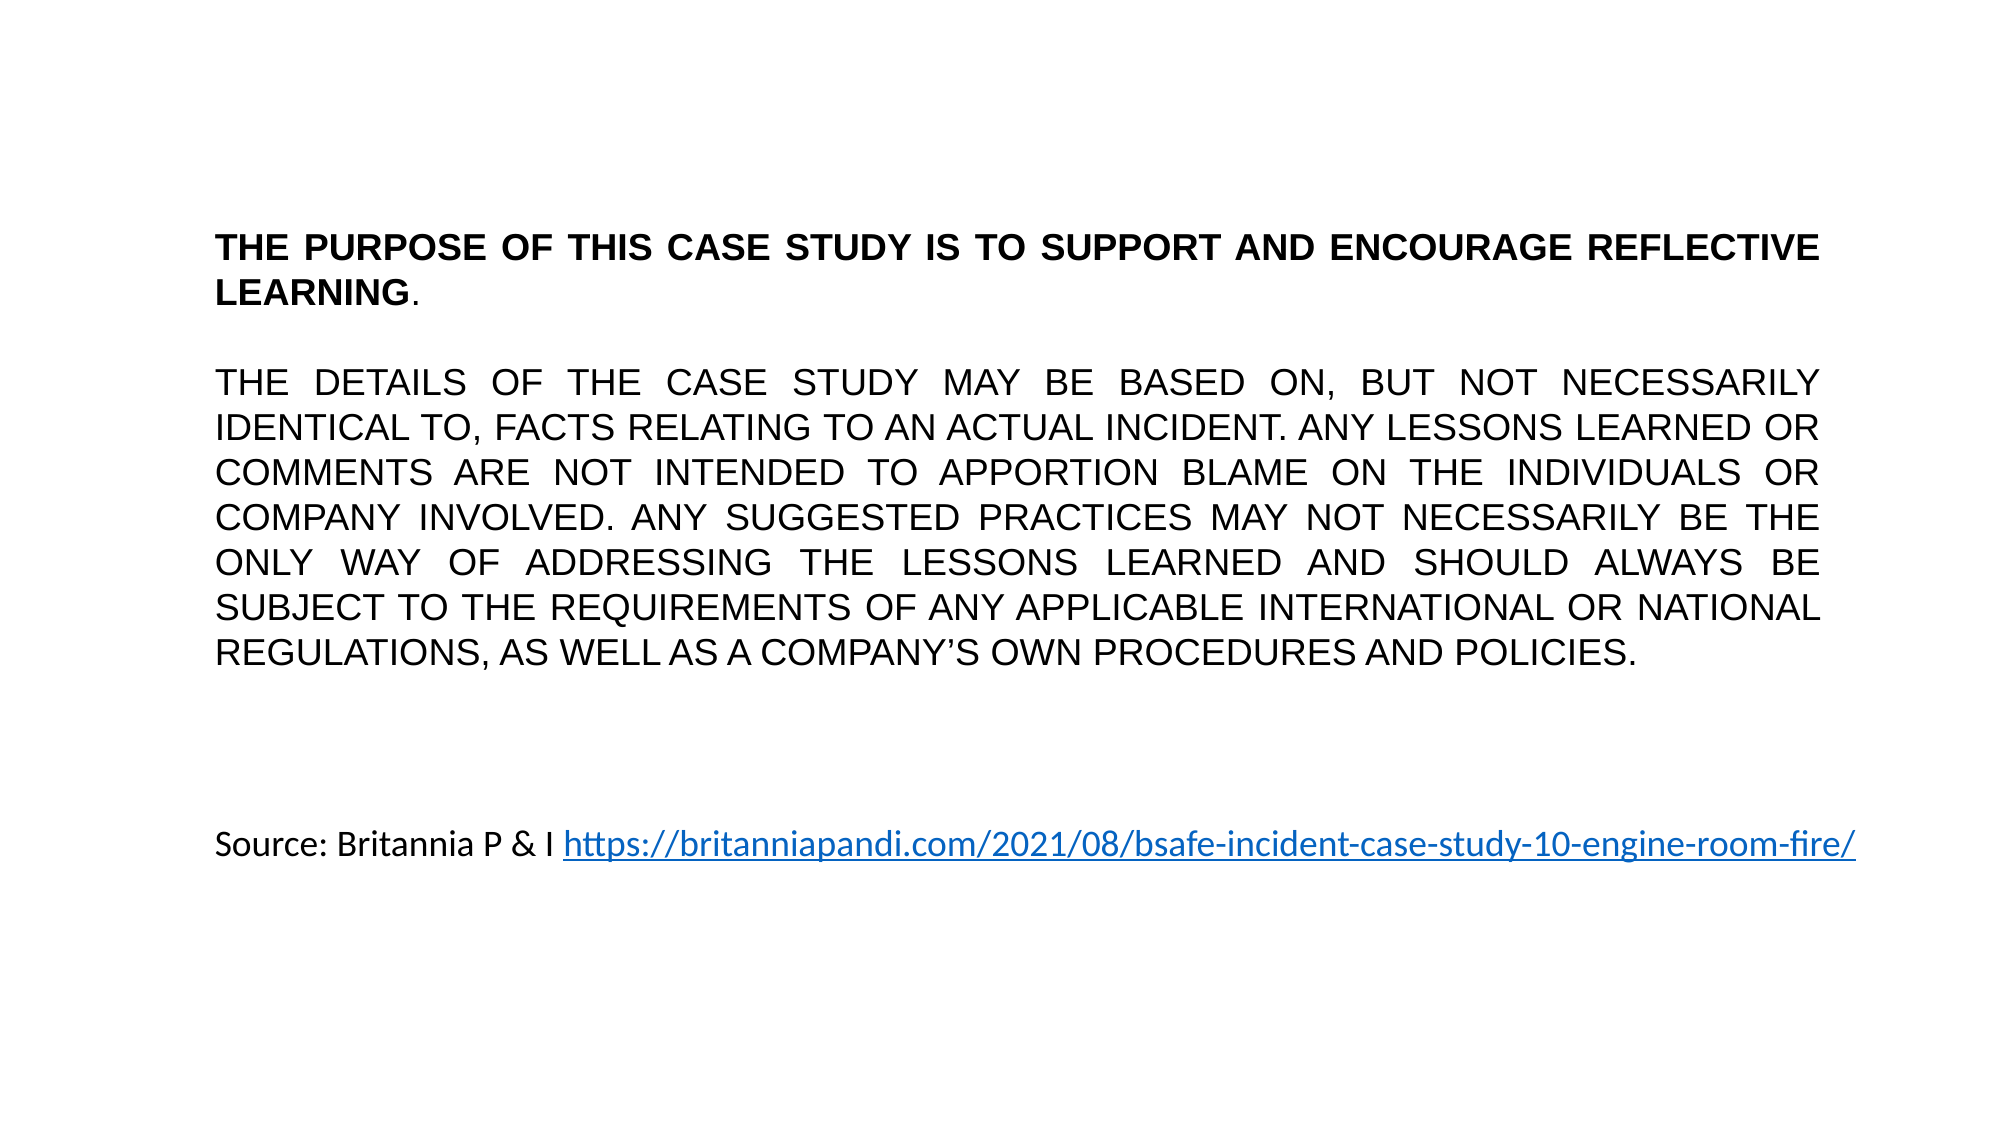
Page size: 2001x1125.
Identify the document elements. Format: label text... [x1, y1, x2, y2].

text_box THE PURPOSE OF THIS CASE STUDY IS TO SUPPORT AND ENCOURAGE REFLECTIVE LEARNING. THE DETAILS OF THE CASE STUDY MAY BE BASED ON, BUT NOT NECESSARILY IDENTICAL TO, FACTS RELATING TO AN ACTUAL INCIDENT. ANY LESSONS LEARNED OR COMMENTS ARE NOT INTENDED TO APPORTION BLAME ON THE INDIVIDUALS OR COMPANY INVOLVED. ANY SUGGESTED PRACTICES MAY NOT NECESSARILY BE THE ONLY WAY OF ADDRESSING THE LESSONS LEARNED AND SHOULD ALWAYS BE SUBJECT TO THE REQUIREMENTS OF ANY APPLICABLE INTERNATIONAL OR NATIONAL REGULATIONS, AS WELL AS A COMPANY’S OWN PROCEDURES AND POLICIES. [200, 215, 1837, 680]
text_box Source: Britannia P & I https://britanniapandi.com/2021/08/bsafe-incident-case-study-10-engine-room-fire/ [200, 811, 1891, 916]
